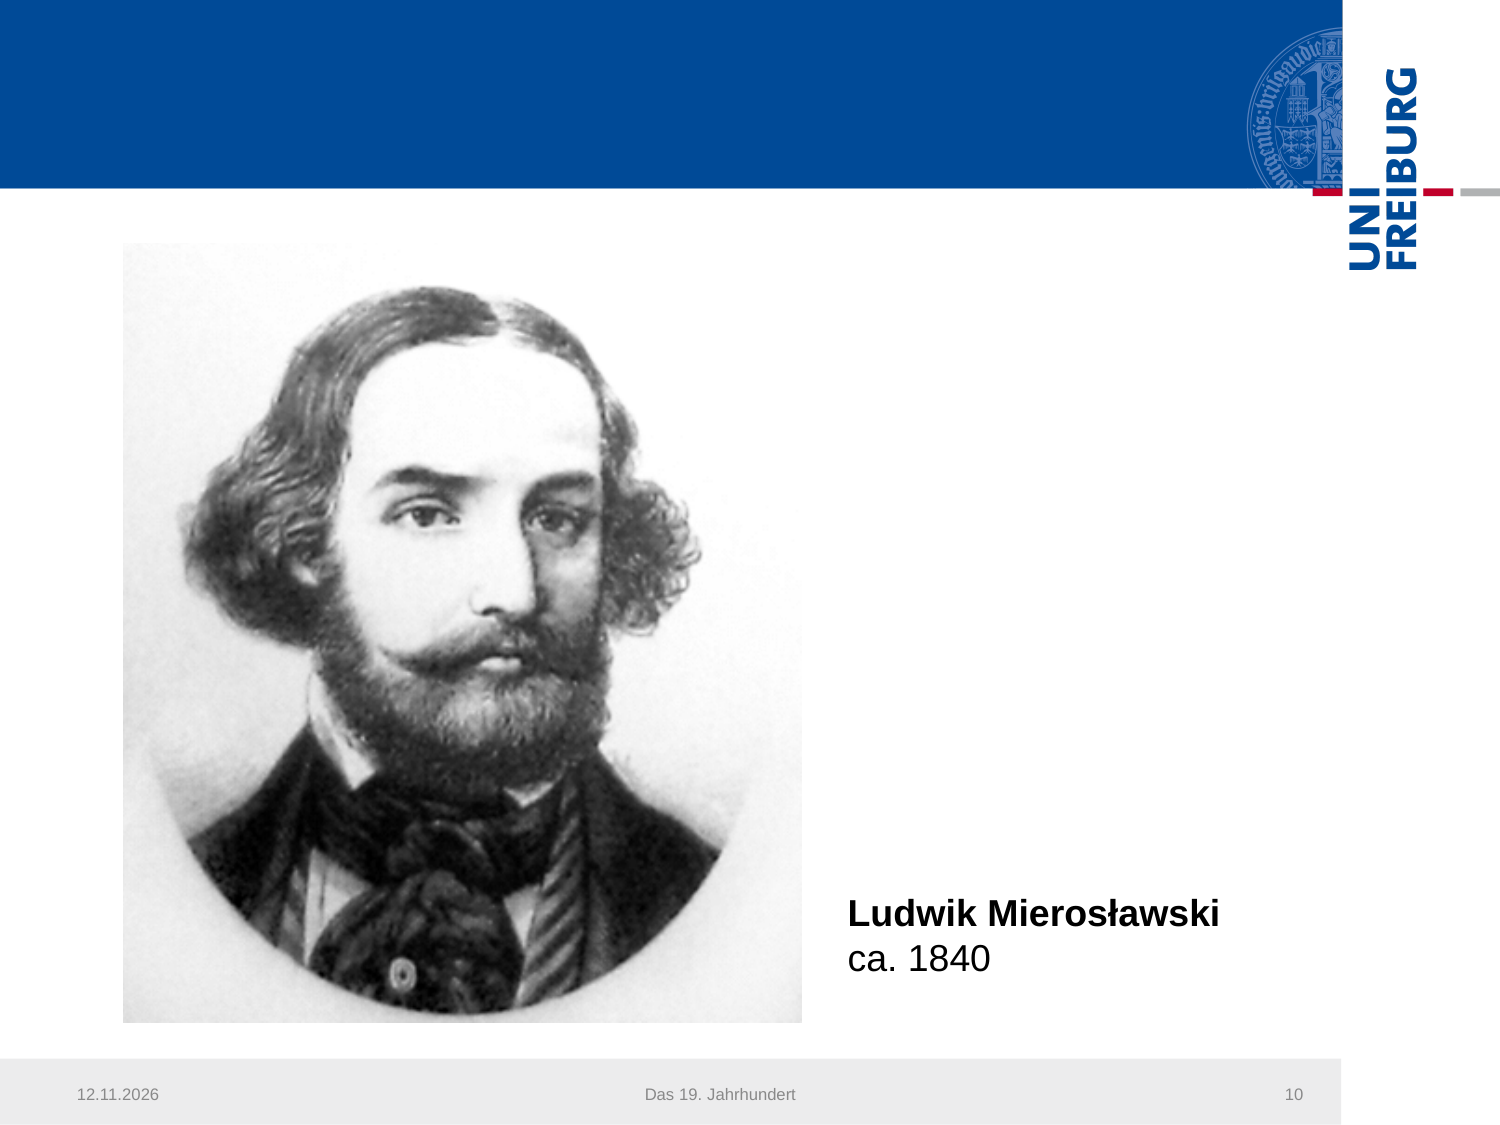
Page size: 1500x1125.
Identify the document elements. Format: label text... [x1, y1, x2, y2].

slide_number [76, 1074, 207, 1114]
picture [0, 0, 1500, 270]
footer Das 19. Jahrhundert [229, 1074, 1211, 1114]
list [123, 243, 802, 1024]
text_box Ludwik Mierosławski ca. 1840 [832, 881, 1424, 987]
slide_number 10 [1234, 1074, 1304, 1114]
